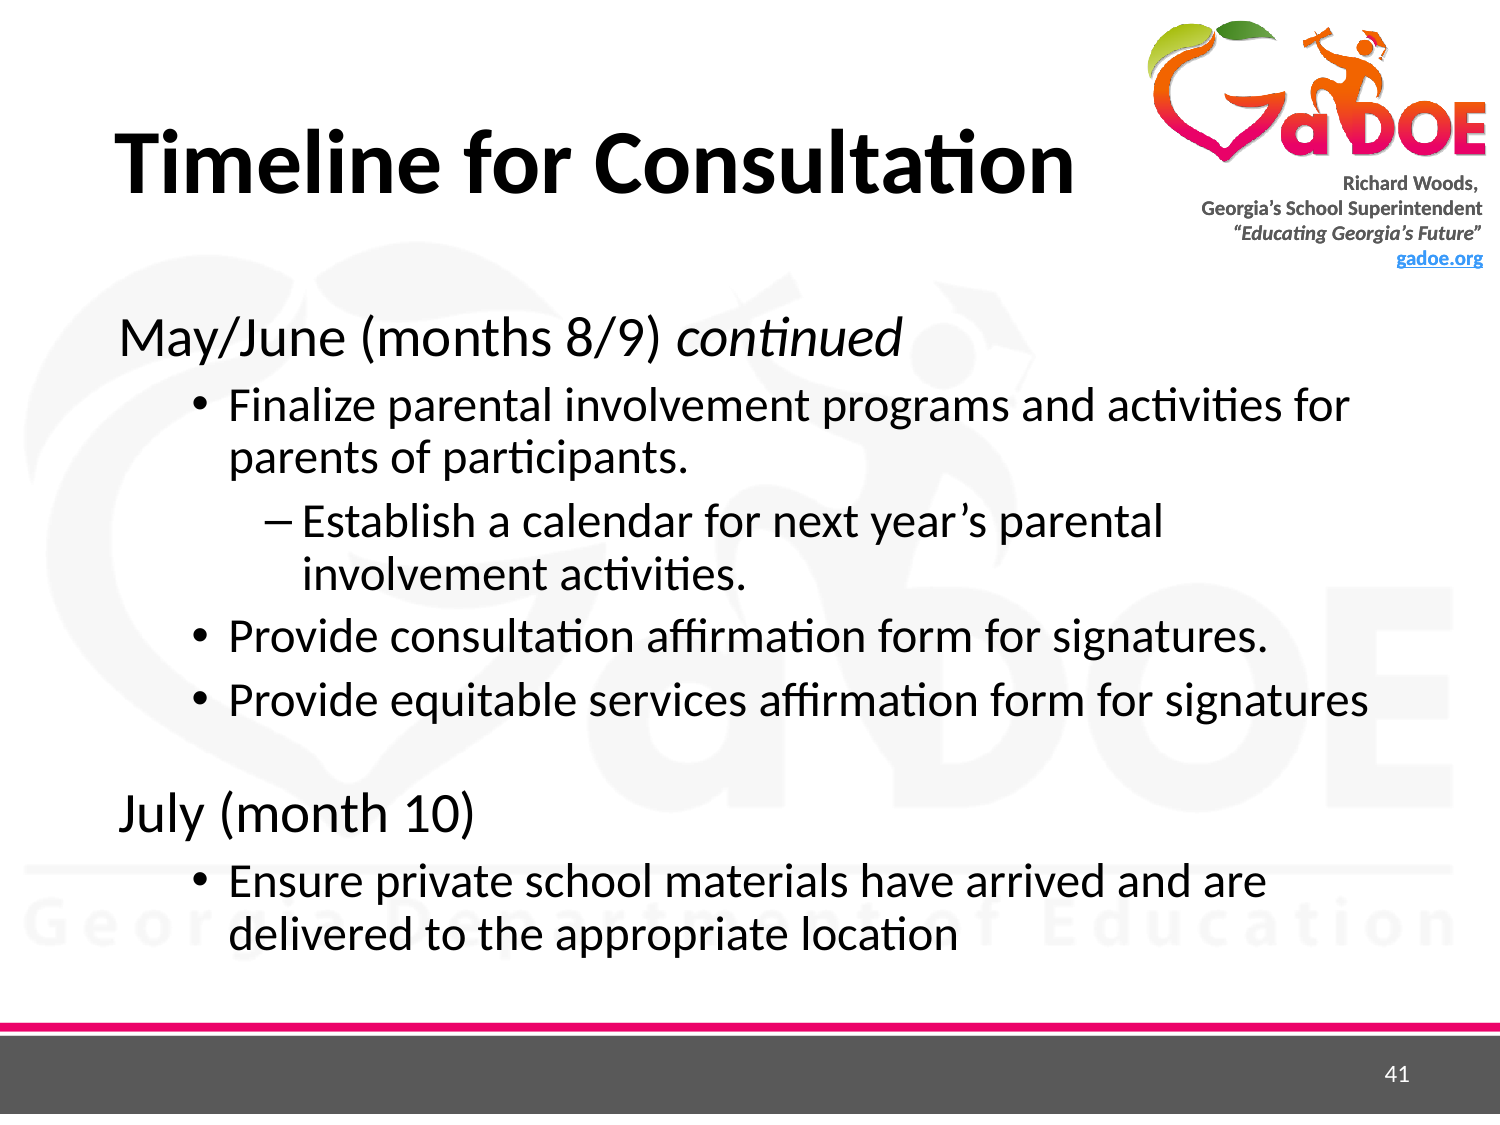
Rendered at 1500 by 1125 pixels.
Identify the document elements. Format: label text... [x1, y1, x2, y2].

picture [19, 235, 1473, 980]
title Timeline for Consultation [99, 54, 1136, 273]
list May/June (months 8/9) continued Finalize parental involvement programs and activities for parents of participants. Establish a calendar for next year’s parental involvement activities. Provide consultation affirmation form for signatures. Provide equitable services affirmation form for signatures July (month 10) Ensure private school materials have arrived and are delivered to the appropriate location [103, 299, 1397, 1014]
slide_number 41 [1325, 1042, 1425, 1103]
picture [1135, 8, 1499, 164]
